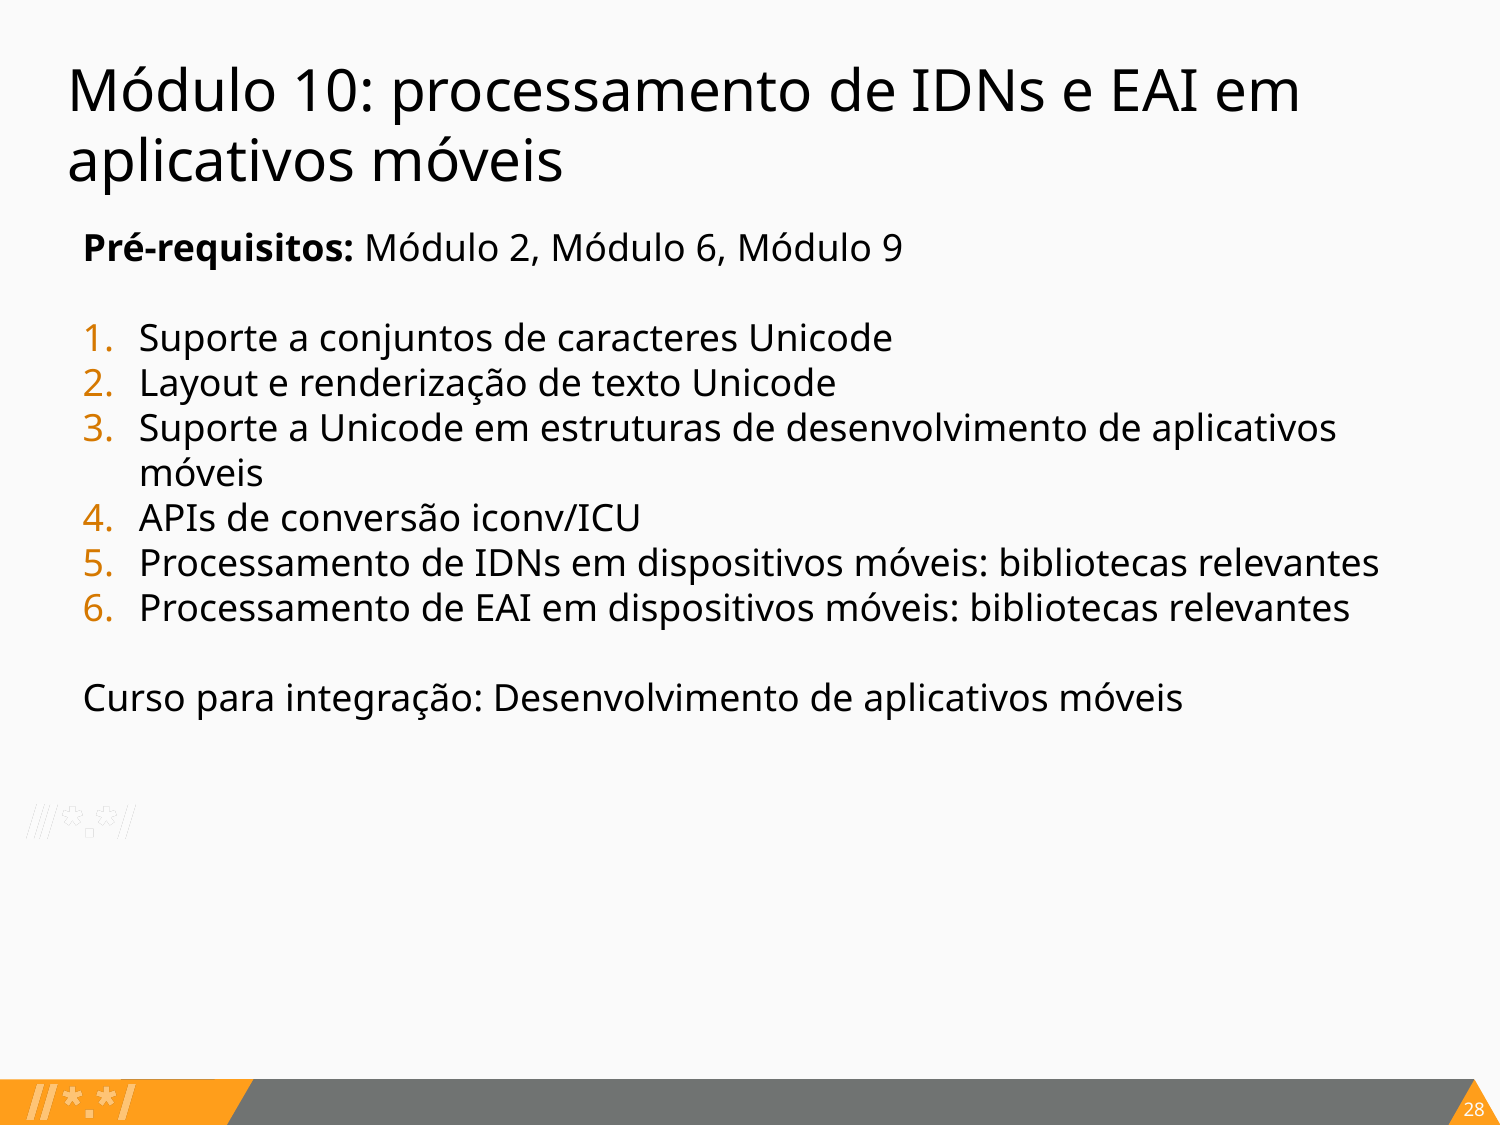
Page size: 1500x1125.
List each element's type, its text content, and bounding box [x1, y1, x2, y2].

list Pré-requisitos: Módulo 2, Módulo 6, Módulo 9 Suporte a conjuntos de caracteres Unicode Layout e renderização de texto Unicode Suporte a Unicode em estruturas de desenvolvimento de aplicativos móveis APIs de conversão iconv/ICU Processamento de IDNs em dispositivos móveis: bibliotecas relevantes Processamento de EAI em dispositivos móveis: bibliotecas relevantes Curso para integração: Desenvolvimento de aplicativos móveis [52, 216, 1448, 975]
title Módulo 10: processamento de IDNs e EAI em aplicativos móveis [52, 45, 1439, 216]
